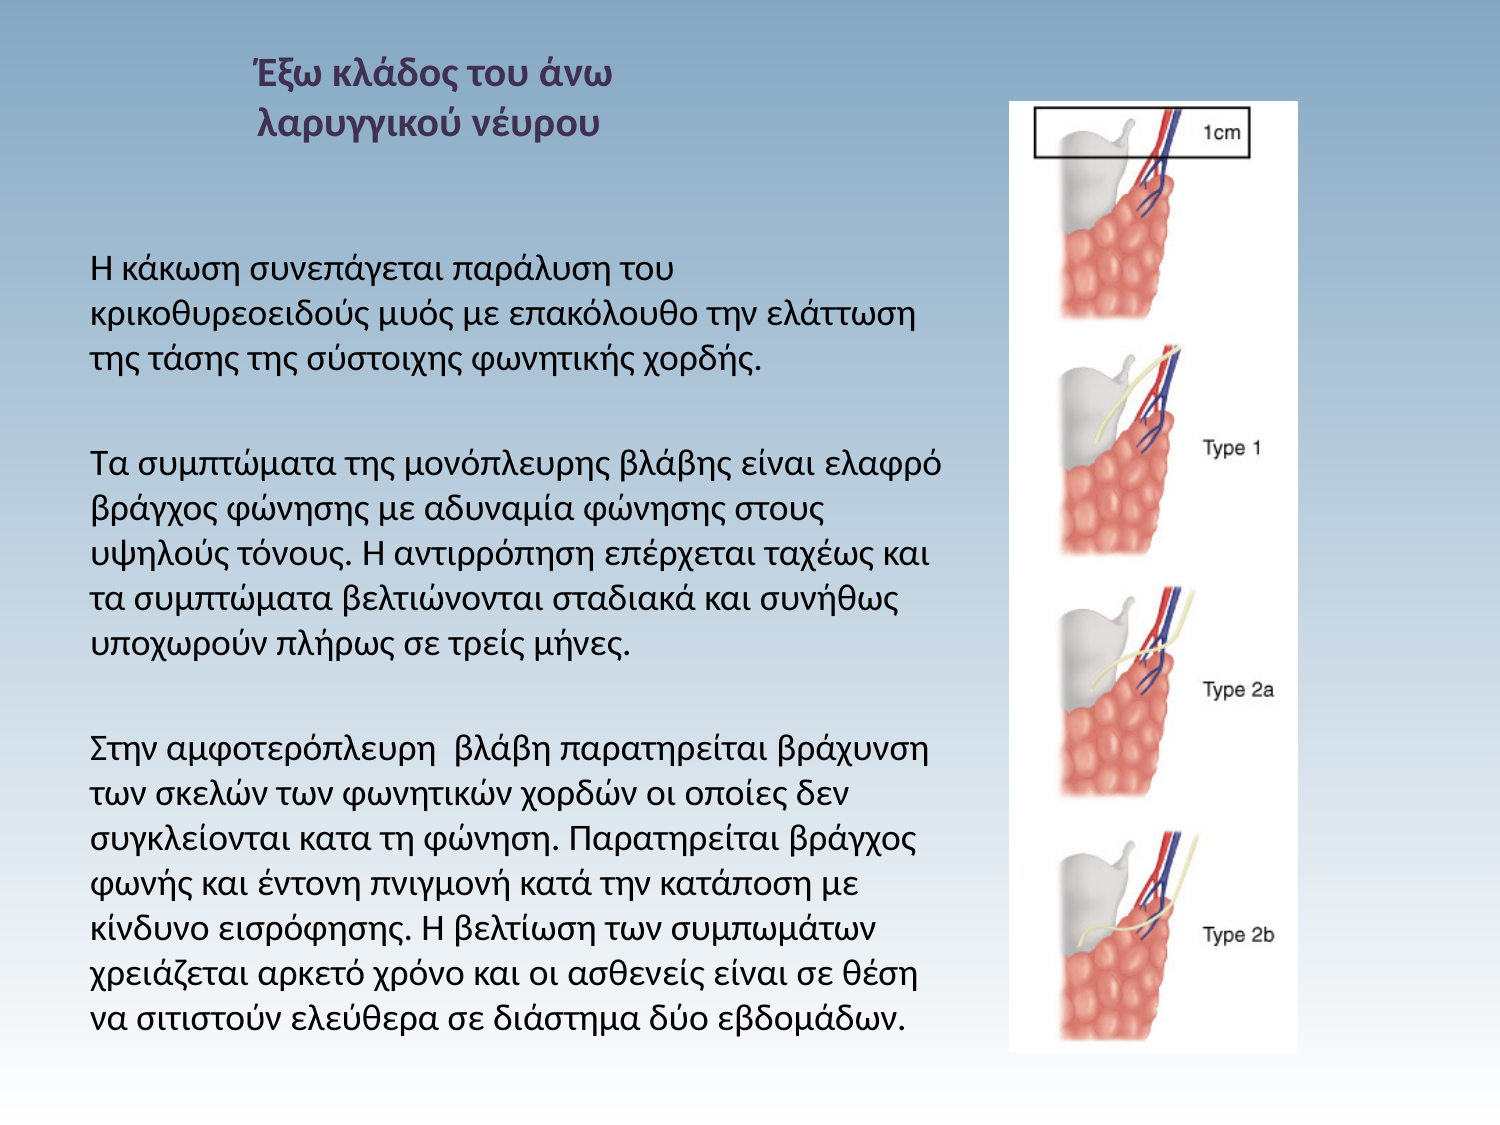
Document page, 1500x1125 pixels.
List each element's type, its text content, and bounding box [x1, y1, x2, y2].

title Έξω κλάδος του άνω λαρυγγικού νέυρου [242, 30, 736, 153]
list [1009, 101, 1298, 1053]
list Η κάκωση συνεπάγεται παράλυση του κρικοθυρεοειδούς μυός με επακόλουθο την ελάττωση της τάσης της σύστοιχης φωνητικής χορδής. Τα συμπτώματα της μονόπλευρης βλάβης είναι ελαφρό βράγχος φώνησης με αδυναμία φώνησης στους υψηλούς τόνους. Η αντιρρόπηση επέρχεται ταχέως και τα συμπτώματα βελτιώνονται σταδιακά και συνήθως υποχωρούν πλήρως σε τρείς μήνες. Στην αμφοτερόπλευρη βλάβη παρατηρείται βράχυνση των σκελών των φωνητικών χορδών οι οποίες δεν συγκλείονται κατα τη φώνηση. Παρατηρείται βράγχος φωνής και έντονη πνιγμονή κατά την κατάποση με κίνδυνο εισρόφησης. Η βελτίωση των συμπωμάτων χρειάζεται αρκετό χρόνο και οι ασθενείς είναι σε θέση να σιτιστούν ελεύθερα σε διάστημα δύο εβδομάδων. [75, 235, 975, 1005]
